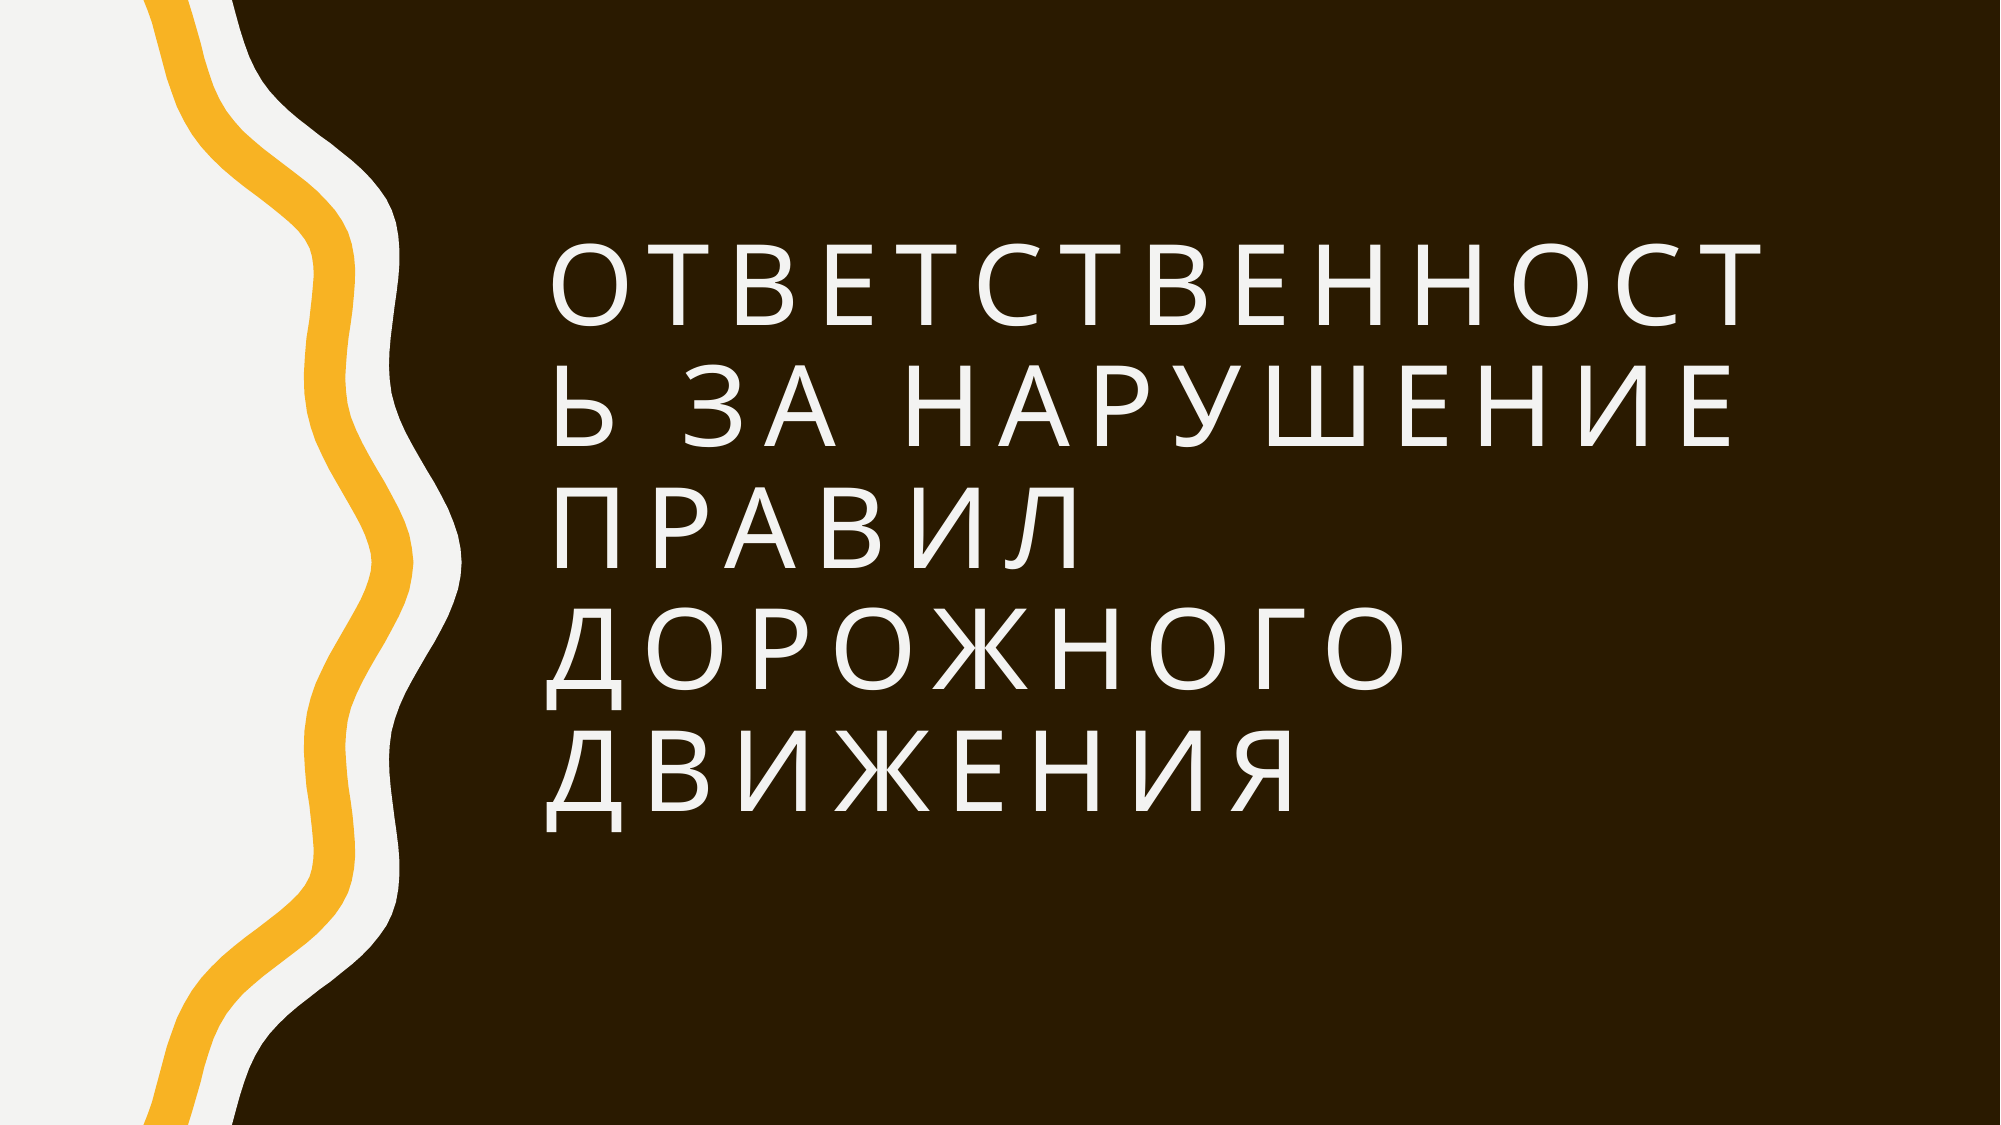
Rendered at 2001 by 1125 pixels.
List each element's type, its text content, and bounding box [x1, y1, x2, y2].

title ОТВЕТСТВЕННОСТЬ ЗА НАРУШЕНИЕ ПРАВИЛ ДОРОЖНОГО ДВИЖЕНИЯ [531, 176, 1875, 843]
